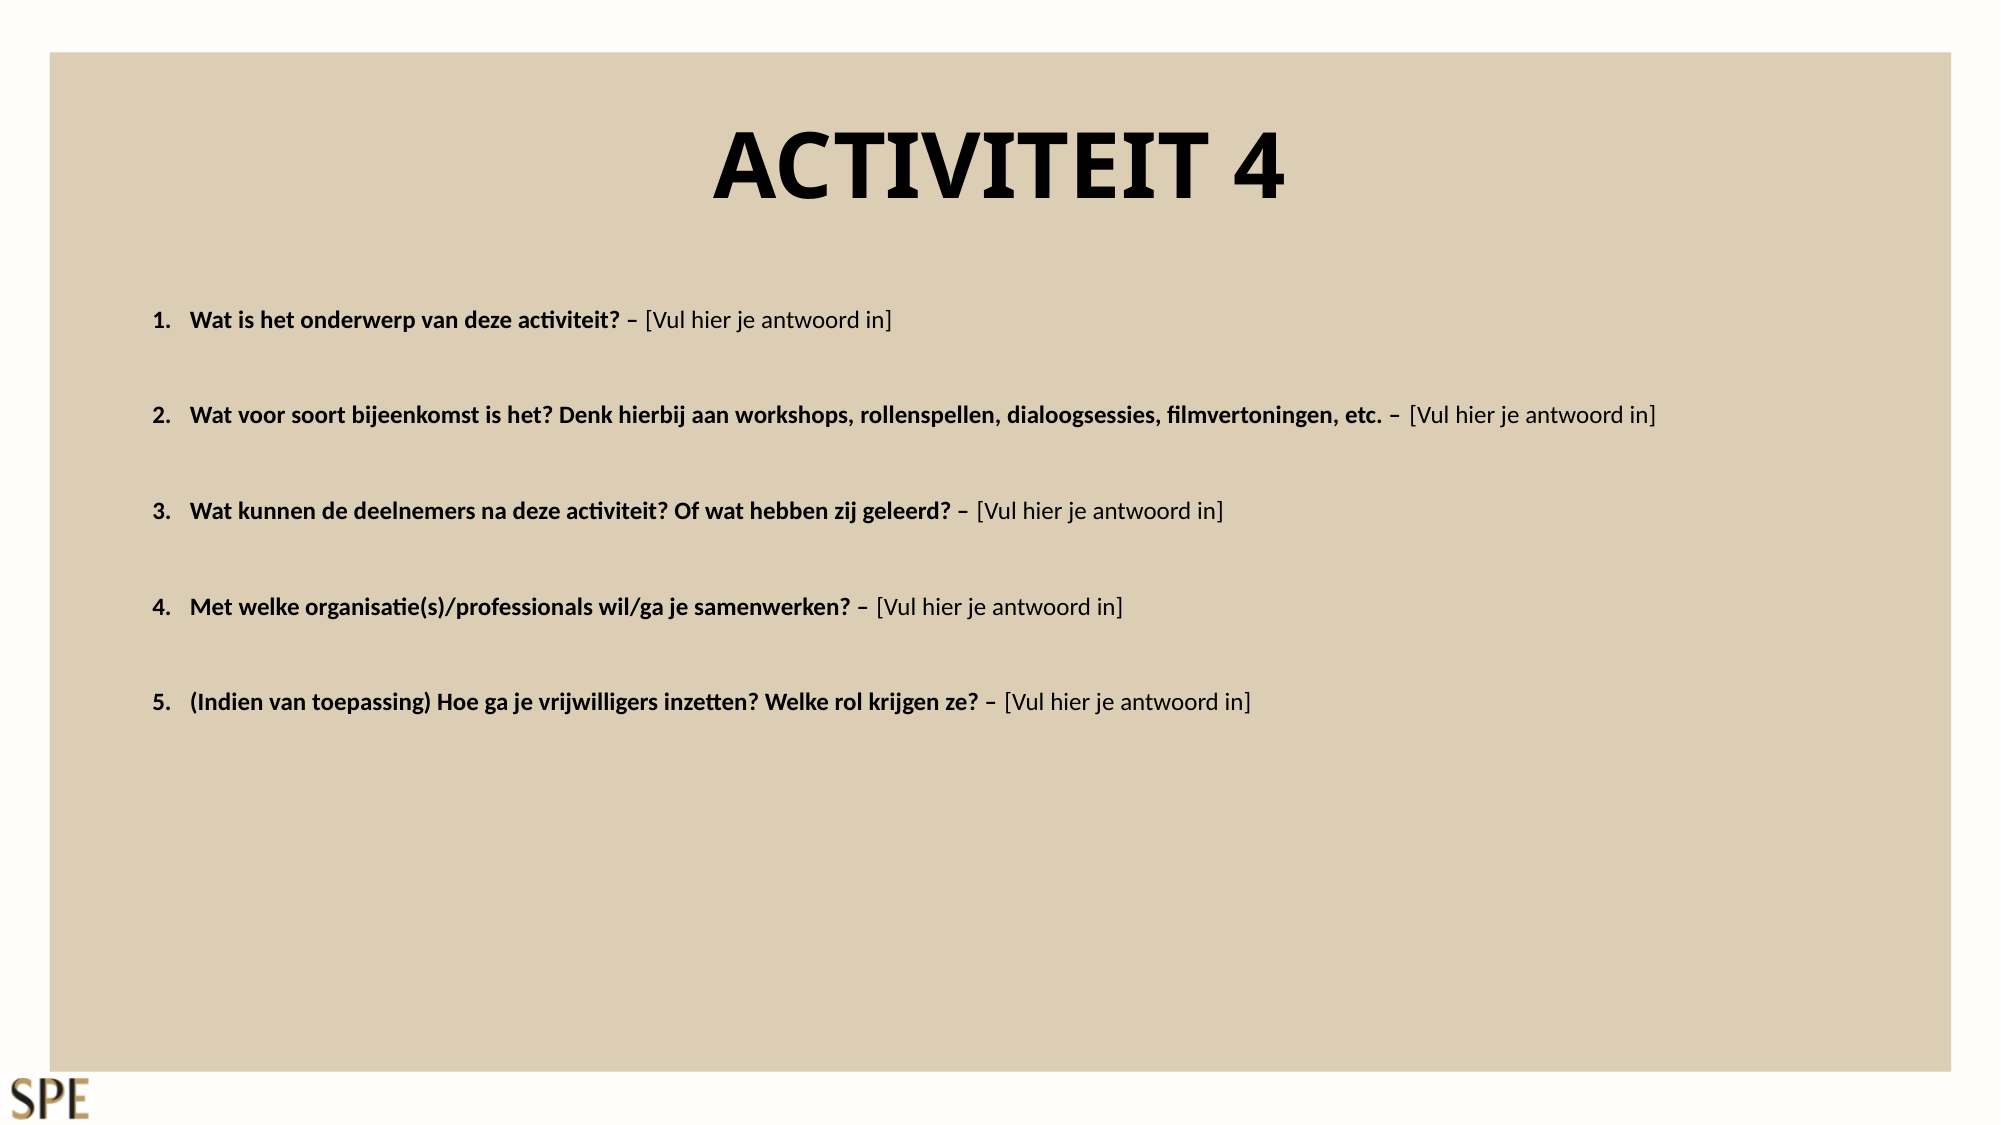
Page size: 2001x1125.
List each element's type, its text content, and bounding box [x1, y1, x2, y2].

list Wat is het onderwerp van deze activiteit? – [Vul hier je antwoord in] Wat voor soort bijeenkomst is het? Denk hierbij aan workshops, rollenspellen, dialoogsessies, filmvertoningen, etc. – [Vul hier je antwoord in] Wat kunnen de deelnemers na deze activiteit? Of wat hebben zij geleerd? – [Vul hier je antwoord in] Met welke organisatie(s)/professionals wil/ga je samenwerken? – [Vul hier je antwoord in] (Indien van toepassing) Hoe ga je vrijwilligers inzetten? Welke rol krijgen ze? – [Vul hier je antwoord in] [137, 299, 1863, 1014]
picture [0, 0, 2001, 1125]
title ACTIVITEIT 4 [137, 59, 1863, 278]
